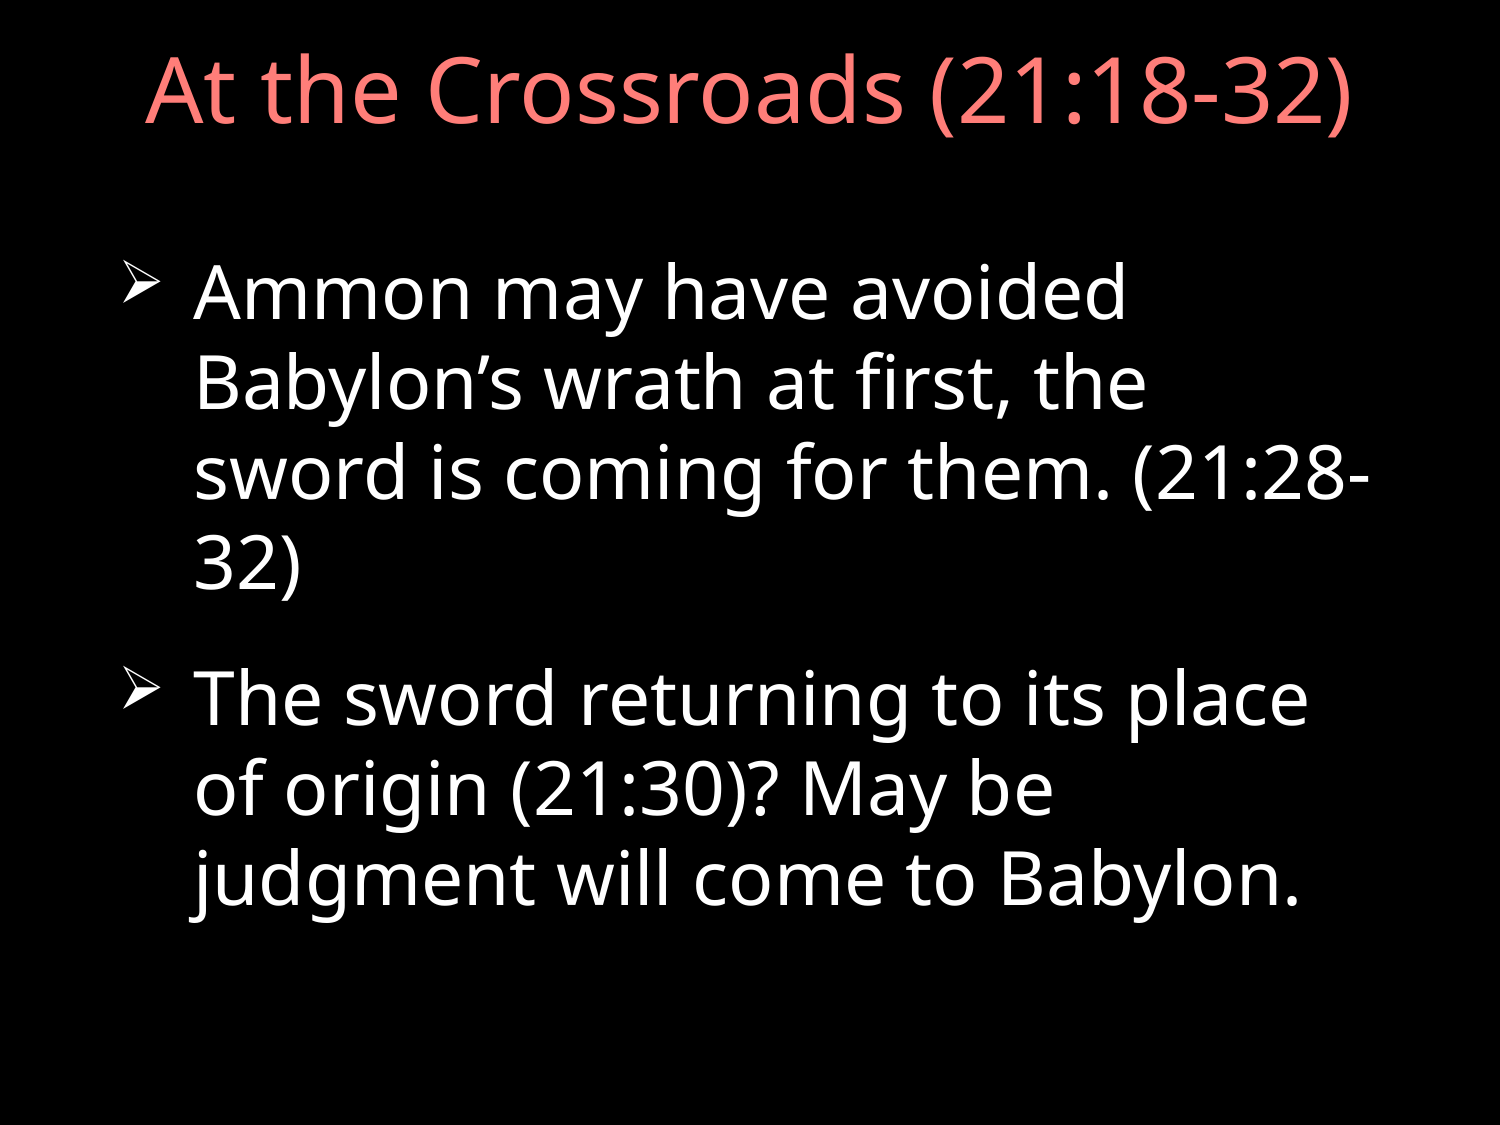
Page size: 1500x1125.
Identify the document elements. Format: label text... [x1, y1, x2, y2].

list Ammon may have avoided Babylon’s wrath at first, the sword is coming for them. (21:28-32) The sword returning to its place of origin (21:30)? May be judgment will come to Babylon. [103, 236, 1397, 1064]
title At the Crossroads (21:18-32) [103, 23, 1397, 164]
